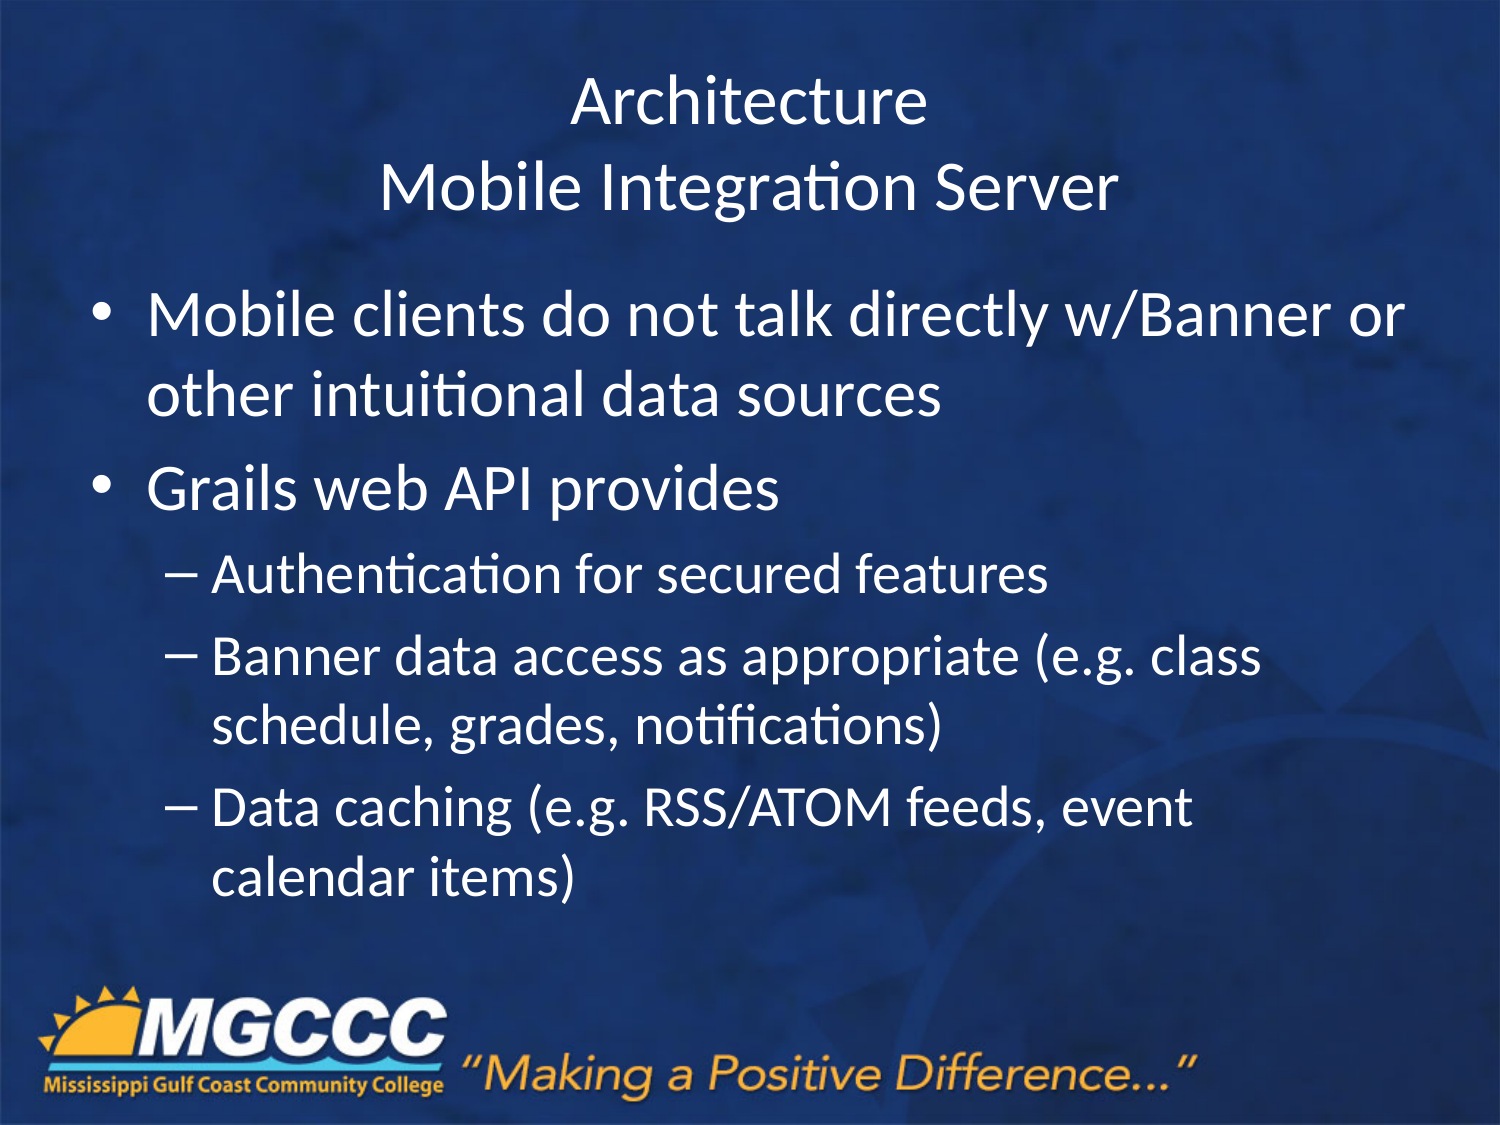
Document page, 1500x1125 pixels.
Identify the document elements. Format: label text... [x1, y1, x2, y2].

picture [0, 0, 1500, 1125]
list Mobile clients do not talk directly w/Banner or other intuitional data sources Grails web API provides Authentication for secured features Banner data access as appropriate (e.g. class schedule, grades, notifications) Data caching (e.g. RSS/ATOM feeds, event calendar items) [75, 262, 1425, 1005]
title Architecture Mobile Integration Server [75, 45, 1425, 233]
